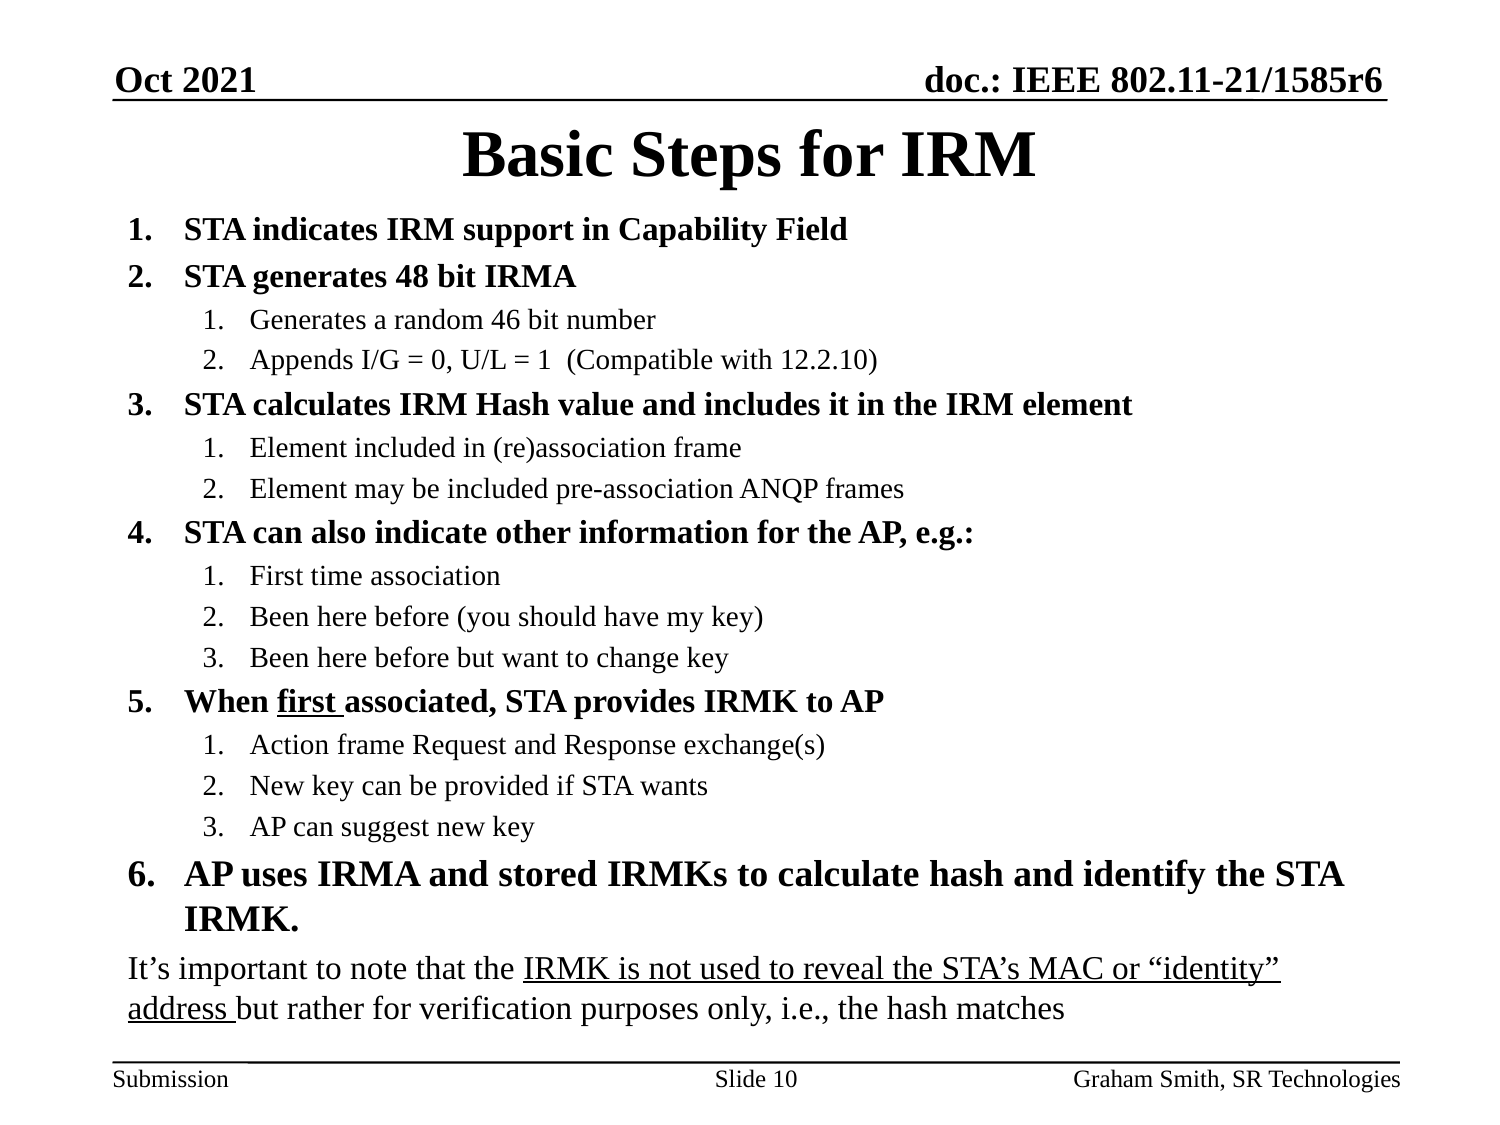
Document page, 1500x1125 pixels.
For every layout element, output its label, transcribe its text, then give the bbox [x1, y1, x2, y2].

slide_number Slide 10 [712, 1061, 800, 1093]
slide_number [114, 54, 259, 101]
list STA indicates IRM support in Capability Field STA generates 48 bit IRMA Generates a random 46 bit number Appends I/G = 0, U/L = 1 (Compatible with 12.2.10) STA calculates IRM Hash value and includes it in the IRM element Element included in (re)association frame Element may be included pre-association ANQP frames STA can also indicate other information for the AP, e.g.: First time association Been here before (you should have my key) Been here before but want to change key When first associated, STA provides IRMK to AP Action frame Request and Response exchange(s) New key can be provided if STA wants AP can suggest new key AP uses IRMA and stored IRMKs to calculate hash and identify the STA IRMK. It’s important to note that the IRMK is not used to reveal the STA’s MAC or “identity” address but rather for verification purposes only, i.e., the hash matches [112, 200, 1388, 1063]
title Basic Steps for IRM [112, 112, 1388, 188]
footer Graham Smith, SR Technologies [1069, 1061, 1402, 1093]
